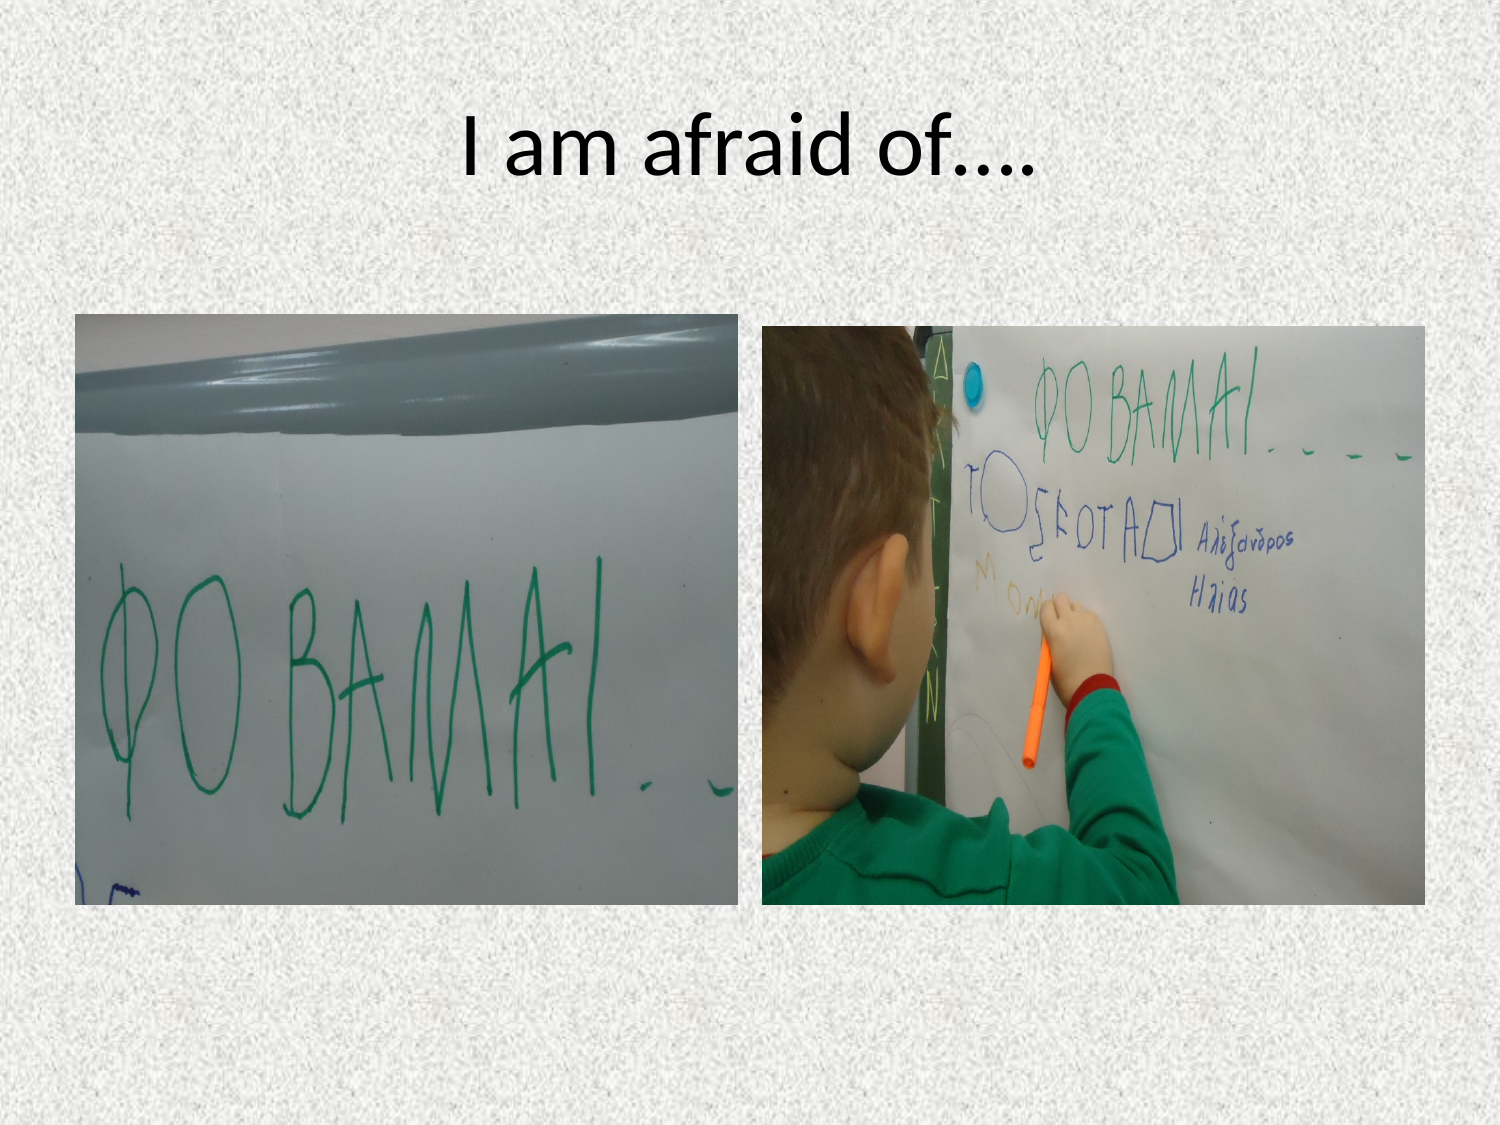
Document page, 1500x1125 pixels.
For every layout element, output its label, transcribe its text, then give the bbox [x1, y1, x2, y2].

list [762, 326, 1426, 906]
picture [0, 0, 1500, 1125]
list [74, 314, 738, 906]
title I am afraid of…. [75, 45, 1425, 233]
